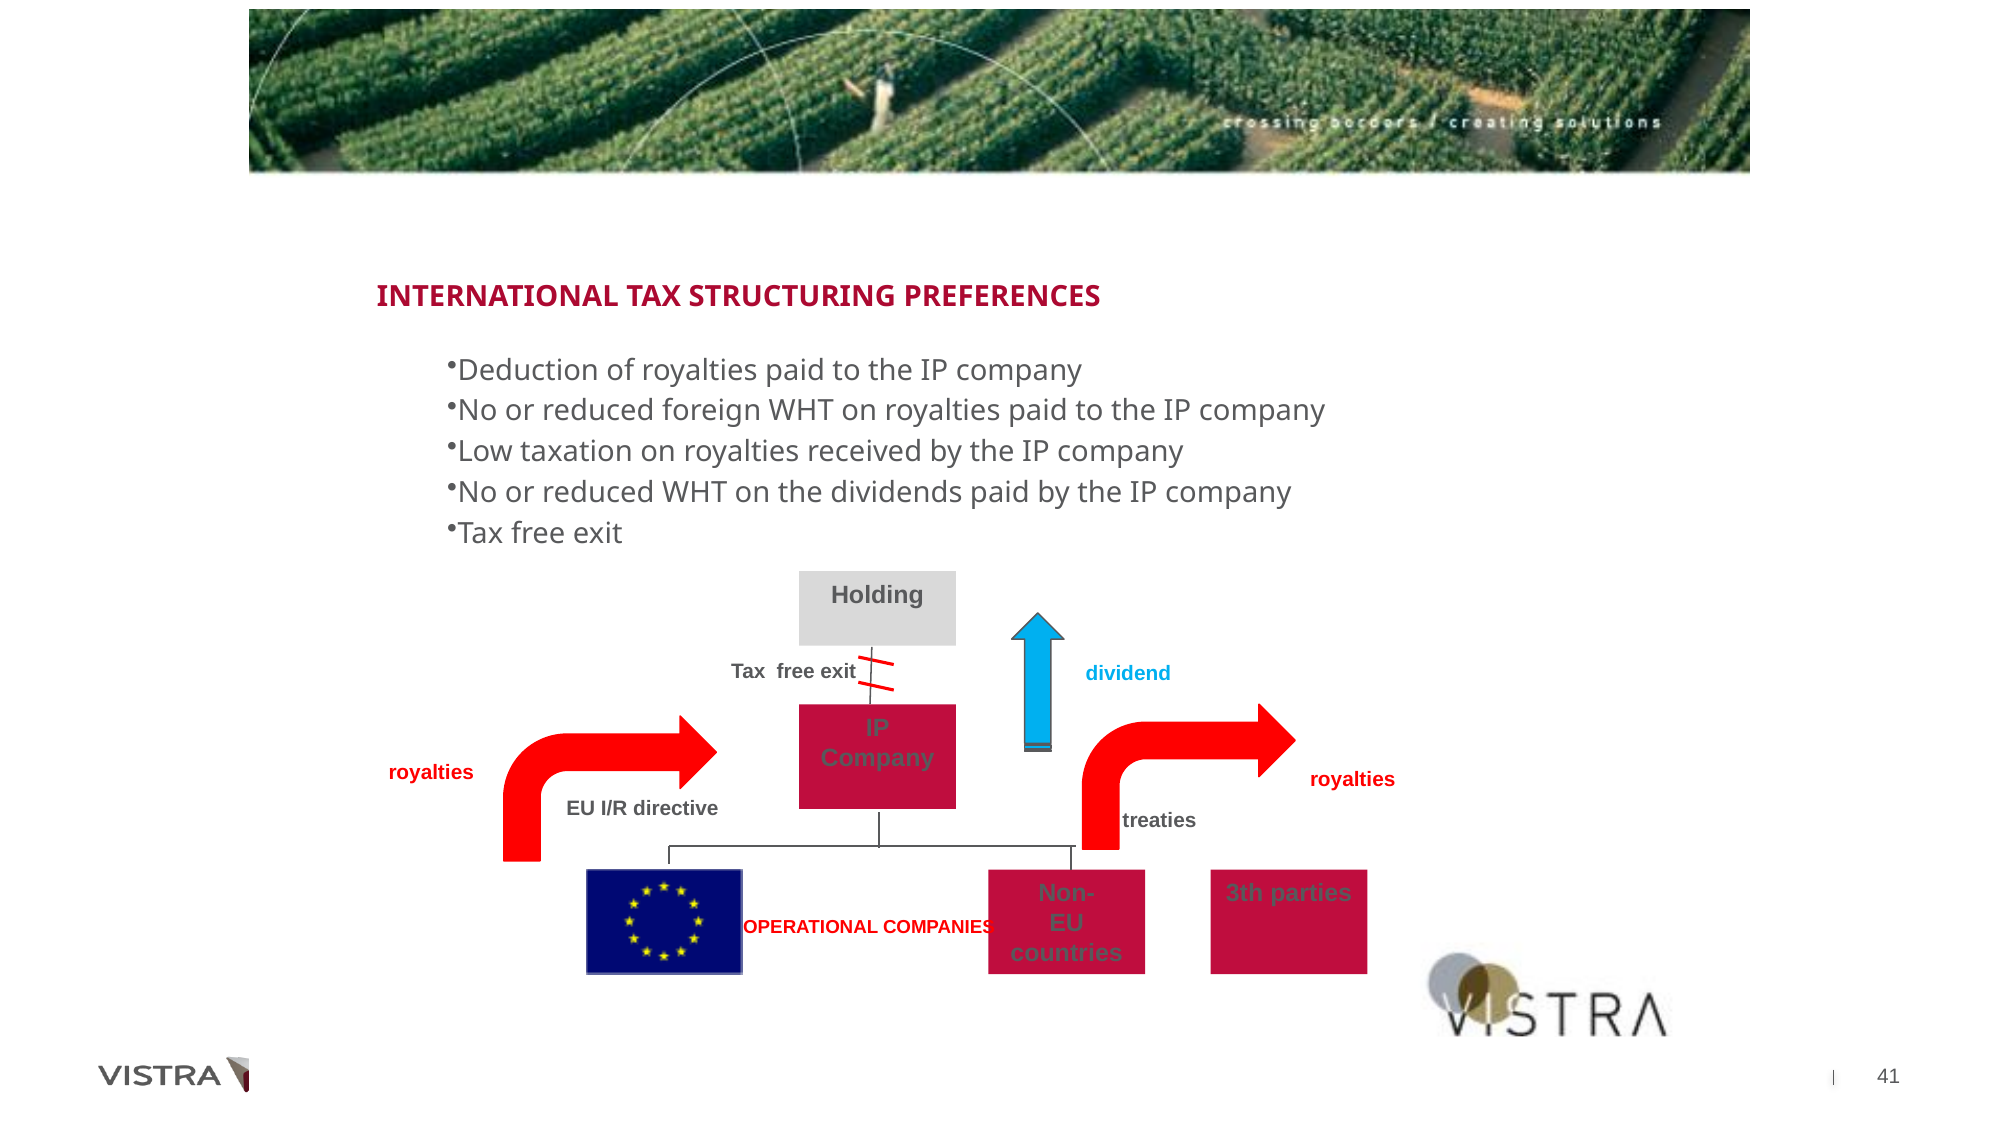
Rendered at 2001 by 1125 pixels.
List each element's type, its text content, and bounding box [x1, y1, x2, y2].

slide_number 41 [1754, 1025, 1850, 1100]
picture [96, 9, 1751, 1125]
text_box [857, 681, 894, 691]
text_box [869, 646, 873, 680]
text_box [857, 656, 864, 665]
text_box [877, 656, 894, 665]
